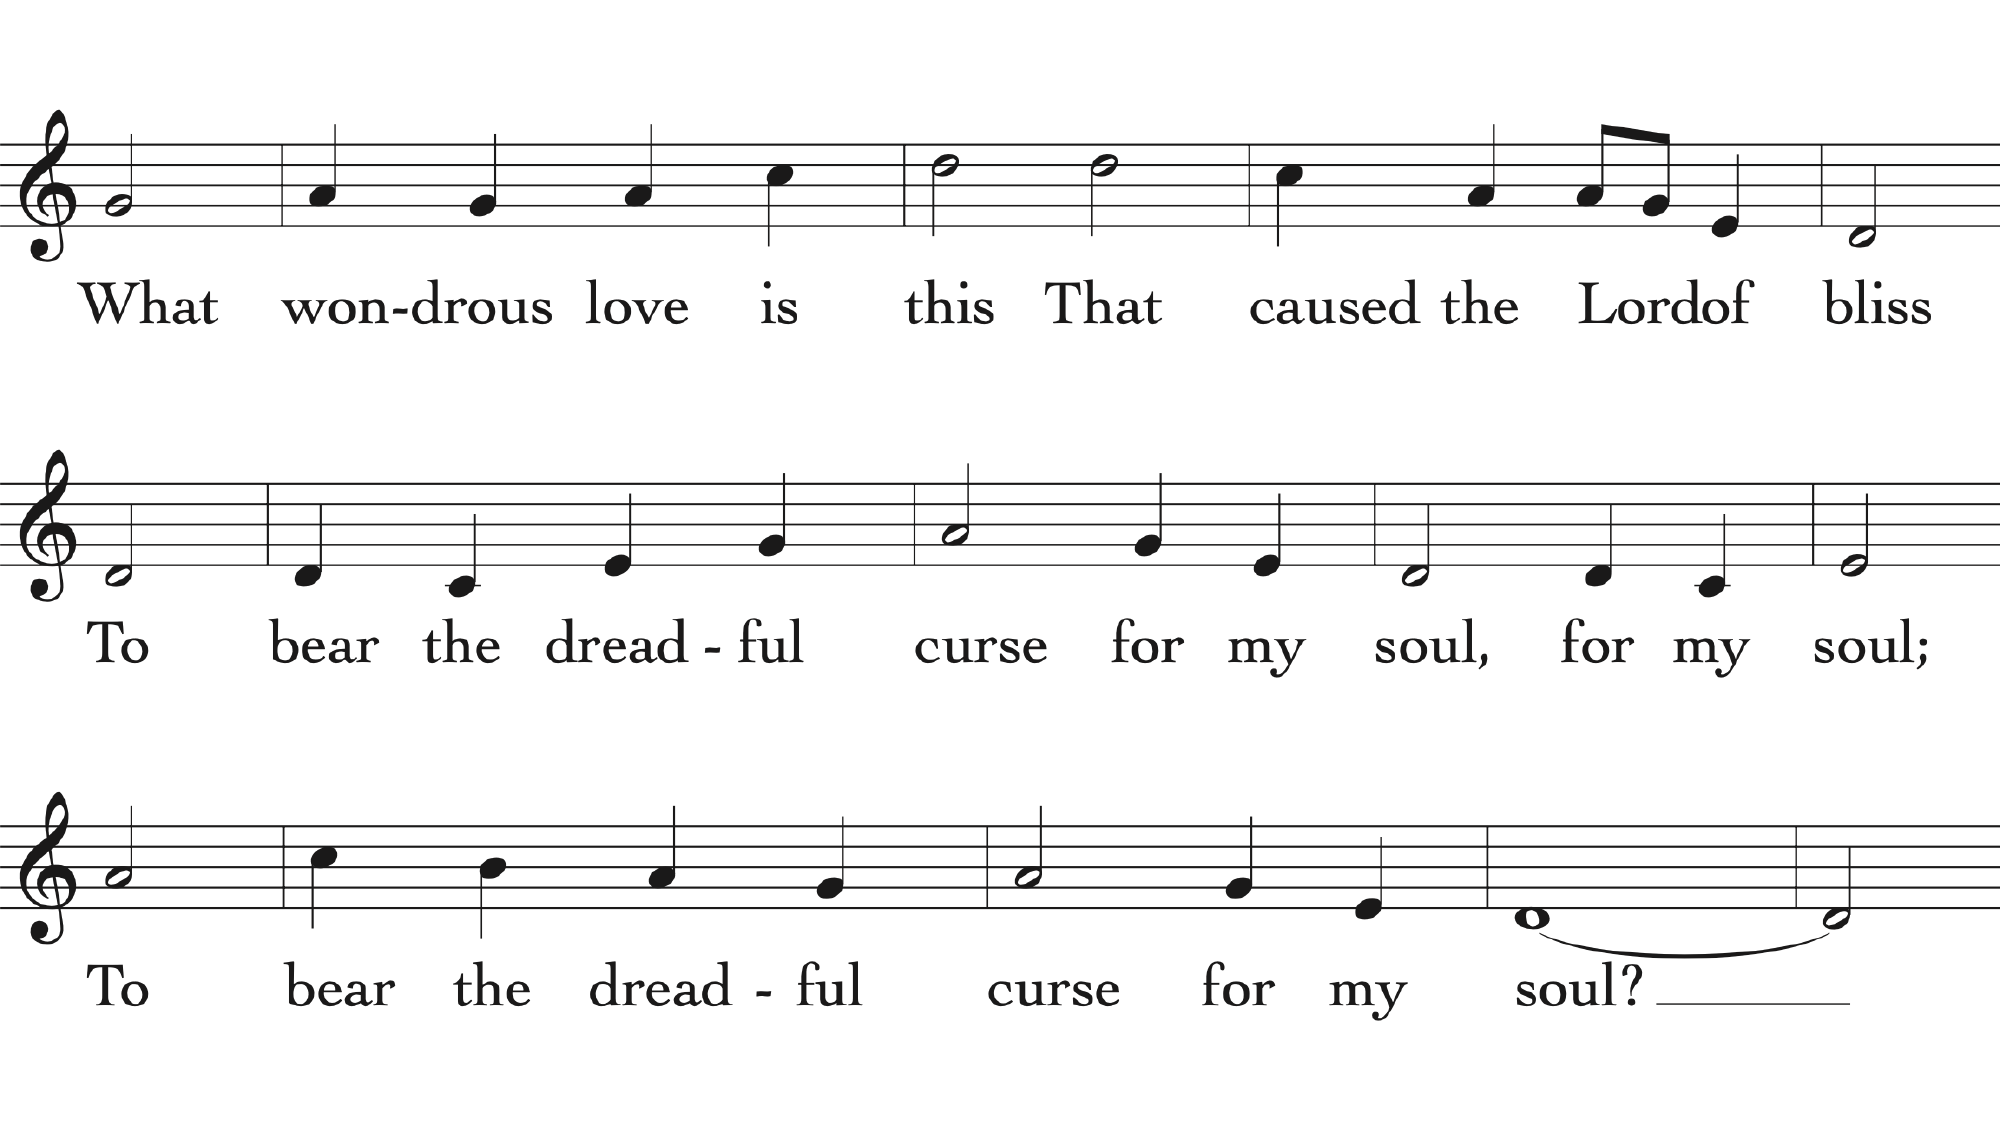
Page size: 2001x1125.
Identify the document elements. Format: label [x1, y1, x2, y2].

picture [0, 439, 2000, 686]
picture [0, 100, 2000, 347]
picture [0, 778, 2000, 1025]
